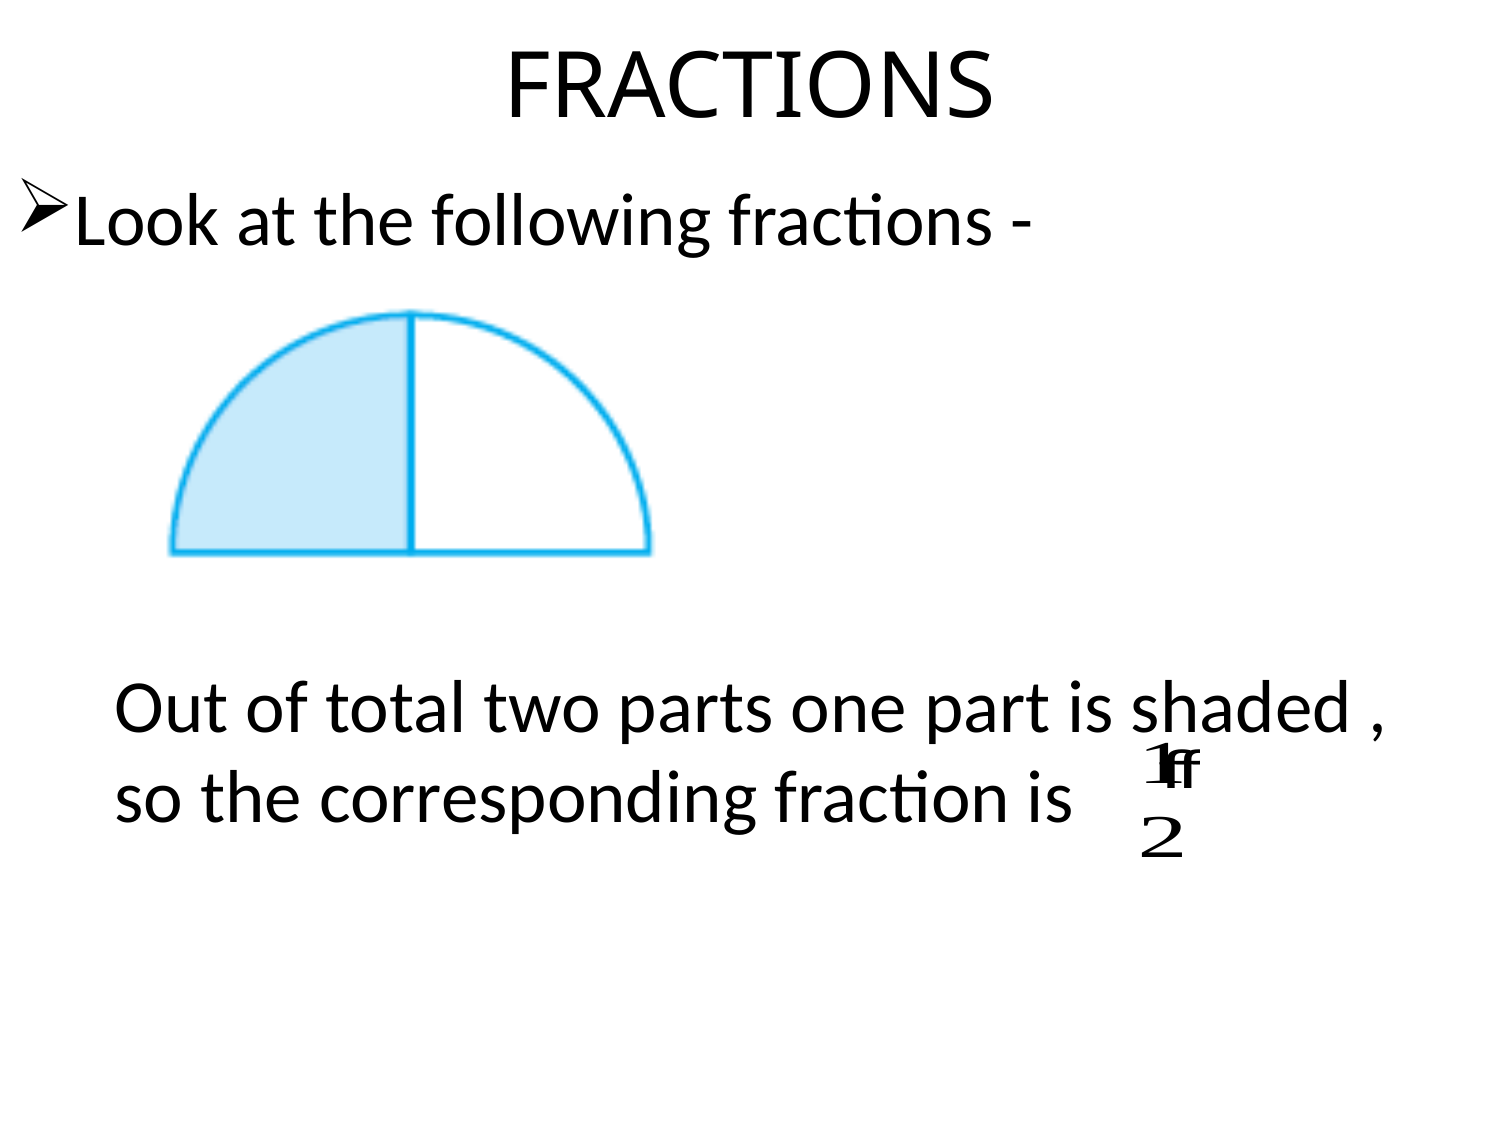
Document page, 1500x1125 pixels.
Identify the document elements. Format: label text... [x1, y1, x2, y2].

text_box Out of total two parts one part is shaded , so the corresponding fraction is [99, 649, 1469, 845]
picture [149, 299, 676, 601]
title FRACTIONS [0, 0, 1500, 162]
subtitle Look at the following fractions - [0, 162, 1500, 1125]
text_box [1124, 737, 1201, 863]
